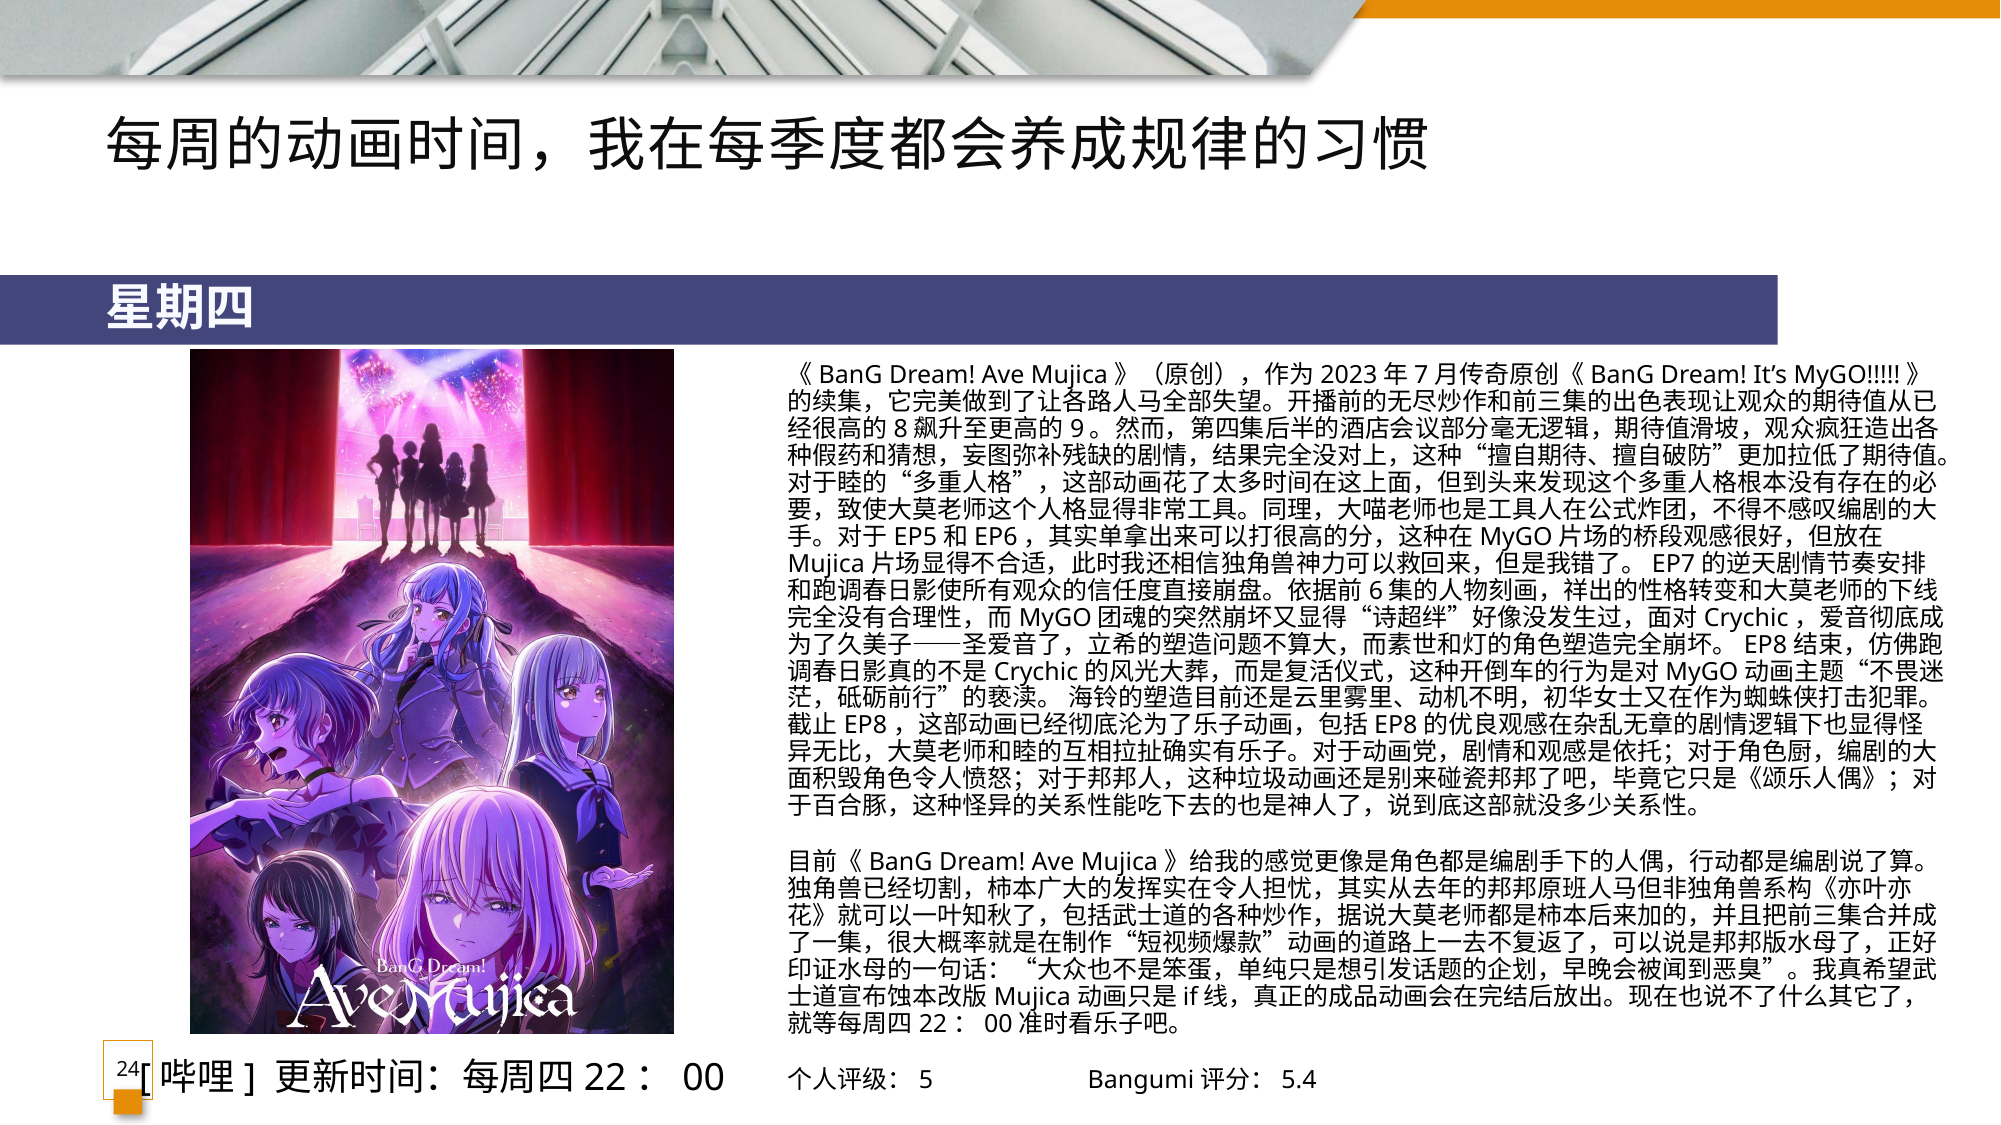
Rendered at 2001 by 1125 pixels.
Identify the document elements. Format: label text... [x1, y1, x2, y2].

text_box [113, 1089, 143, 1115]
picture [0, 0, 1367, 76]
list 《BanG Dream! Ave Mujica》（原创），作为2023年7月传奇原创《BanG Dream! It’s MyGO!!!!!》的续集，它完美做到了让各路人马全部失望。开播前的无尽炒作和前三集的出色表现让观众的期待值从已经很高的8飙升至更高的9。然而，第四集后半的酒店会议部分毫无逻辑，期待值滑坡，观众疯狂造出各种假药和猜想，妄图弥补残缺的剧情，结果完全没对上，这种“擅自期待、擅自破防”更加拉低了期待值。对于睦的“多重人格”，这部动画花了太多时间在这上面，但到头来发现这个多重人格根本没有存在的必要，致使大莫老师这个人格显得非常工具。同理，大喵老师也是工具人在公式炸团，不得不感叹编剧的大手。对于EP5和EP6，其实单拿出来可以打很高的分，这种在MyGO片场的桥段观感很好，但放在Mujica片场显得不合适，此时我还相信独角兽神力可以救回来，但是我错了。EP7的逆天剧情节奏安排和跑调春日影使所有观众的信任度直接崩盘。依据前6集的人物刻画，祥出的性格转变和大莫老师的下线完全没有合理性，而MyGO团魂的突然崩坏又显得“诗超绊”好像没发生过，面对Crychic，爱音彻底成为了久美子——圣爱音了，立希的塑造问题不算大，而素世和灯的角色塑造完全崩坏。EP8结束，仿佛跑调春日影真的不是Crychic的风光大葬，而是复活仪式，这种开倒车的行为是对MyGO动画主题“不畏迷茫，砥砺前行”的亵渎。 海铃的塑造目前还是云里雾里、动机不明，初华女士又在作为蜘蛛侠打击犯罪。截止EP8，这部动画已经彻底沦为了乐子动画，包括EP8的优良观感在杂乱无章的剧情逻辑下也显得怪异无比，大莫老师和睦的互相拉扯确实有乐子。对于动画党，剧情和观感是依托；对于角色厨，编剧的大面积毁角色令人愤怒；对于邦邦人，这种垃圾动画还是别来碰瓷邦邦了吧，毕竟它只是《颂乐人偶》；对于百合豚，这种怪异的关系性能吃下去的也是神人了，说到底这部就没多少关系性。 目前《BanG Dream! Ave Mujica》给我的感觉更像是角色都是编剧手下的人偶，行动都是编剧说了算。独角兽已经切割，柿本广大的发挥实在令人担忧，其实从去年的邦邦原班人马但非独角兽系构《亦叶亦花》就可以一叶知秋了，包括武士道的各种炒作，据说大莫老师都是柿本后来加的，并且把前三集合并成了一集，很大概率就是在制作“短视频爆款”动画的道路上一去不复返了，可以说是邦邦版水母了，正好印证水母的一句话：“大众也不是笨蛋，单纯只是想引发话题的企划，早晚会被闻到恶臭”。我真希望武士道宣布蚀本改版Mujica动画只是if线，真正的成品动画会在完结后放出。现在也说不了什么其它了，就等每周四22：00准时看乐子吧。 个人评级：5 Bangumi评分：5.4 [772, 354, 1960, 1090]
list 星期四 [0, 275, 1778, 345]
title 每周的动画时间，我在每季度都会养成规律的习惯 [90, 99, 1863, 372]
text_box [哔哩] 更新时间：每周四22：00 [123, 1045, 740, 1105]
slide_number 24 [103, 1040, 153, 1100]
picture [190, 349, 674, 1035]
